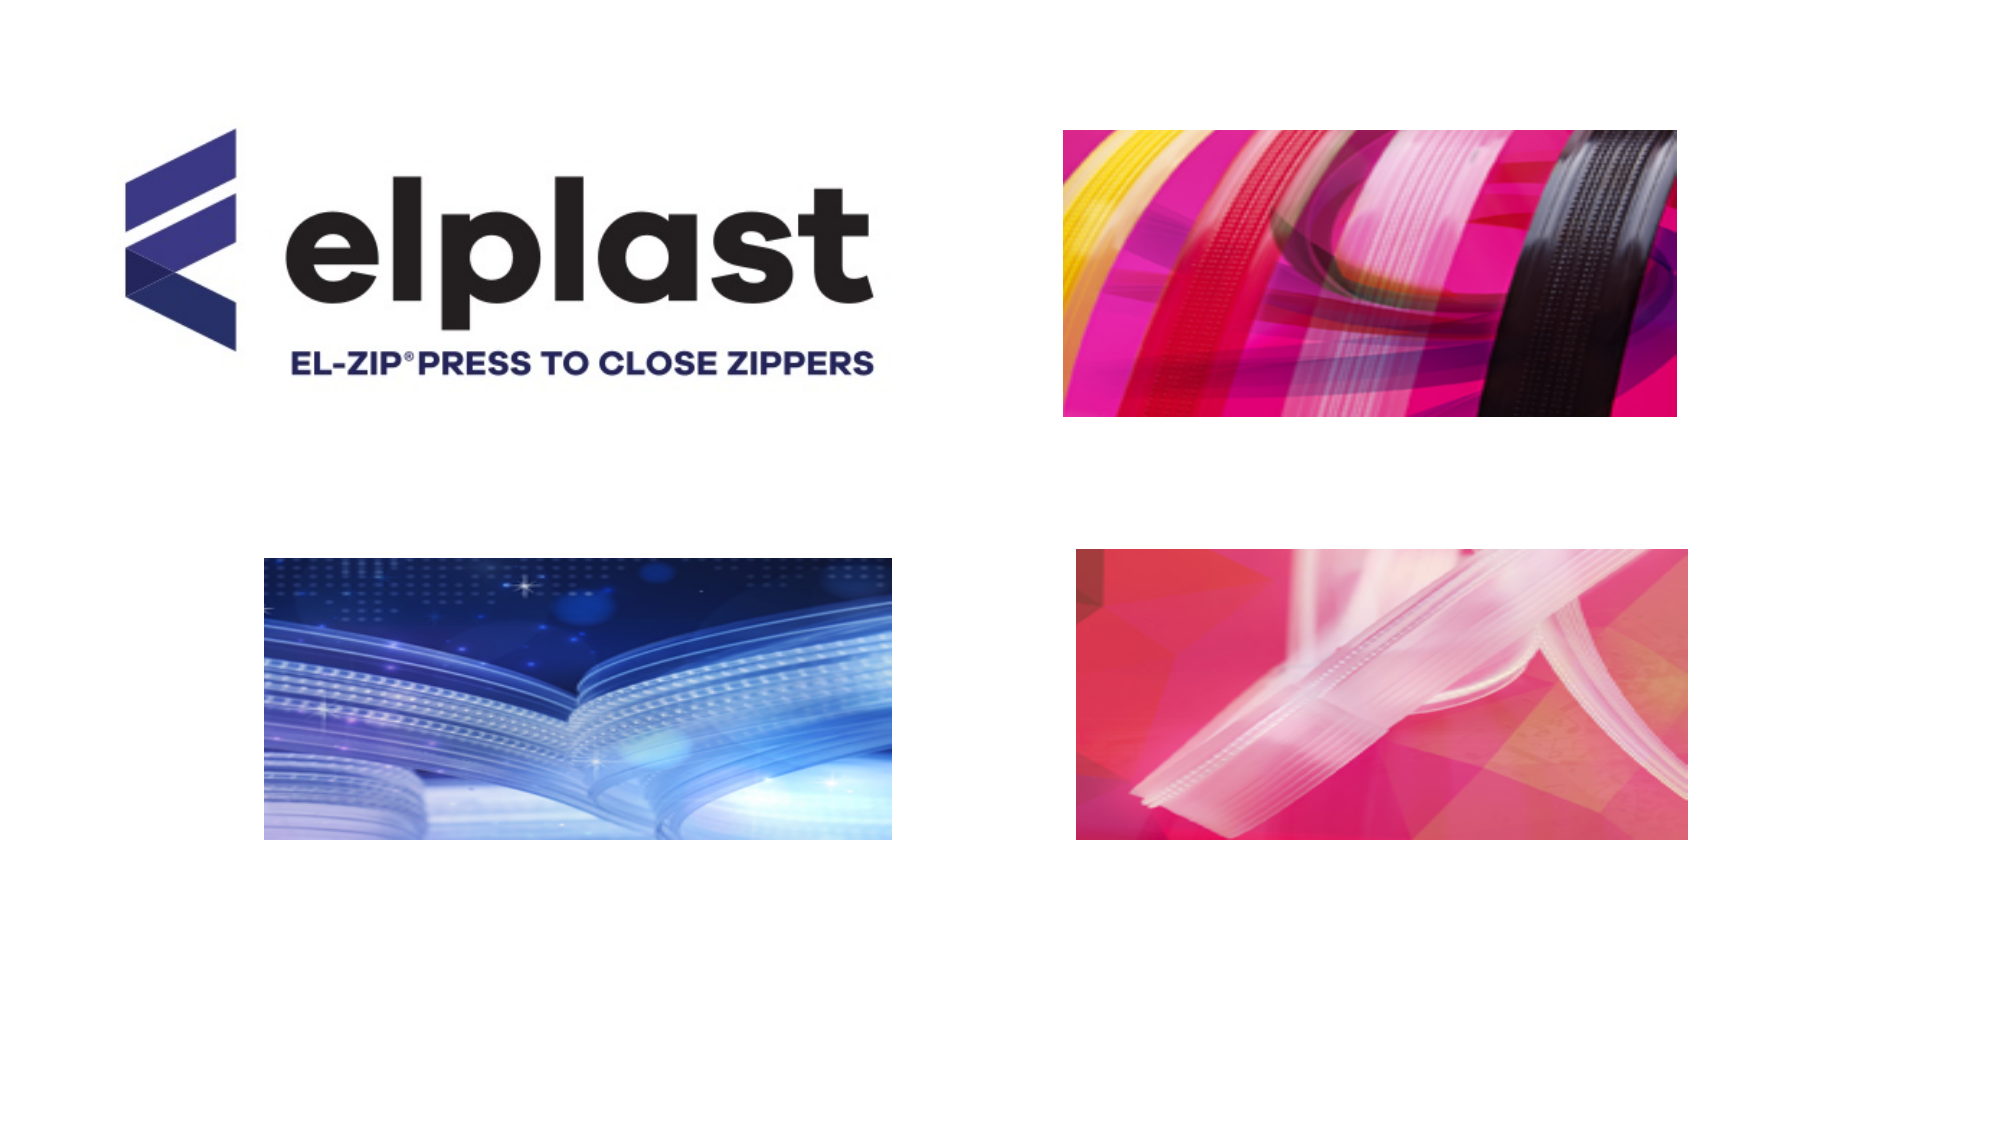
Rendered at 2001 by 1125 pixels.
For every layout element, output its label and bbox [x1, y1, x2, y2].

picture [1063, 130, 1677, 417]
picture [107, 114, 892, 395]
picture [1076, 549, 1688, 840]
picture [264, 558, 892, 840]
